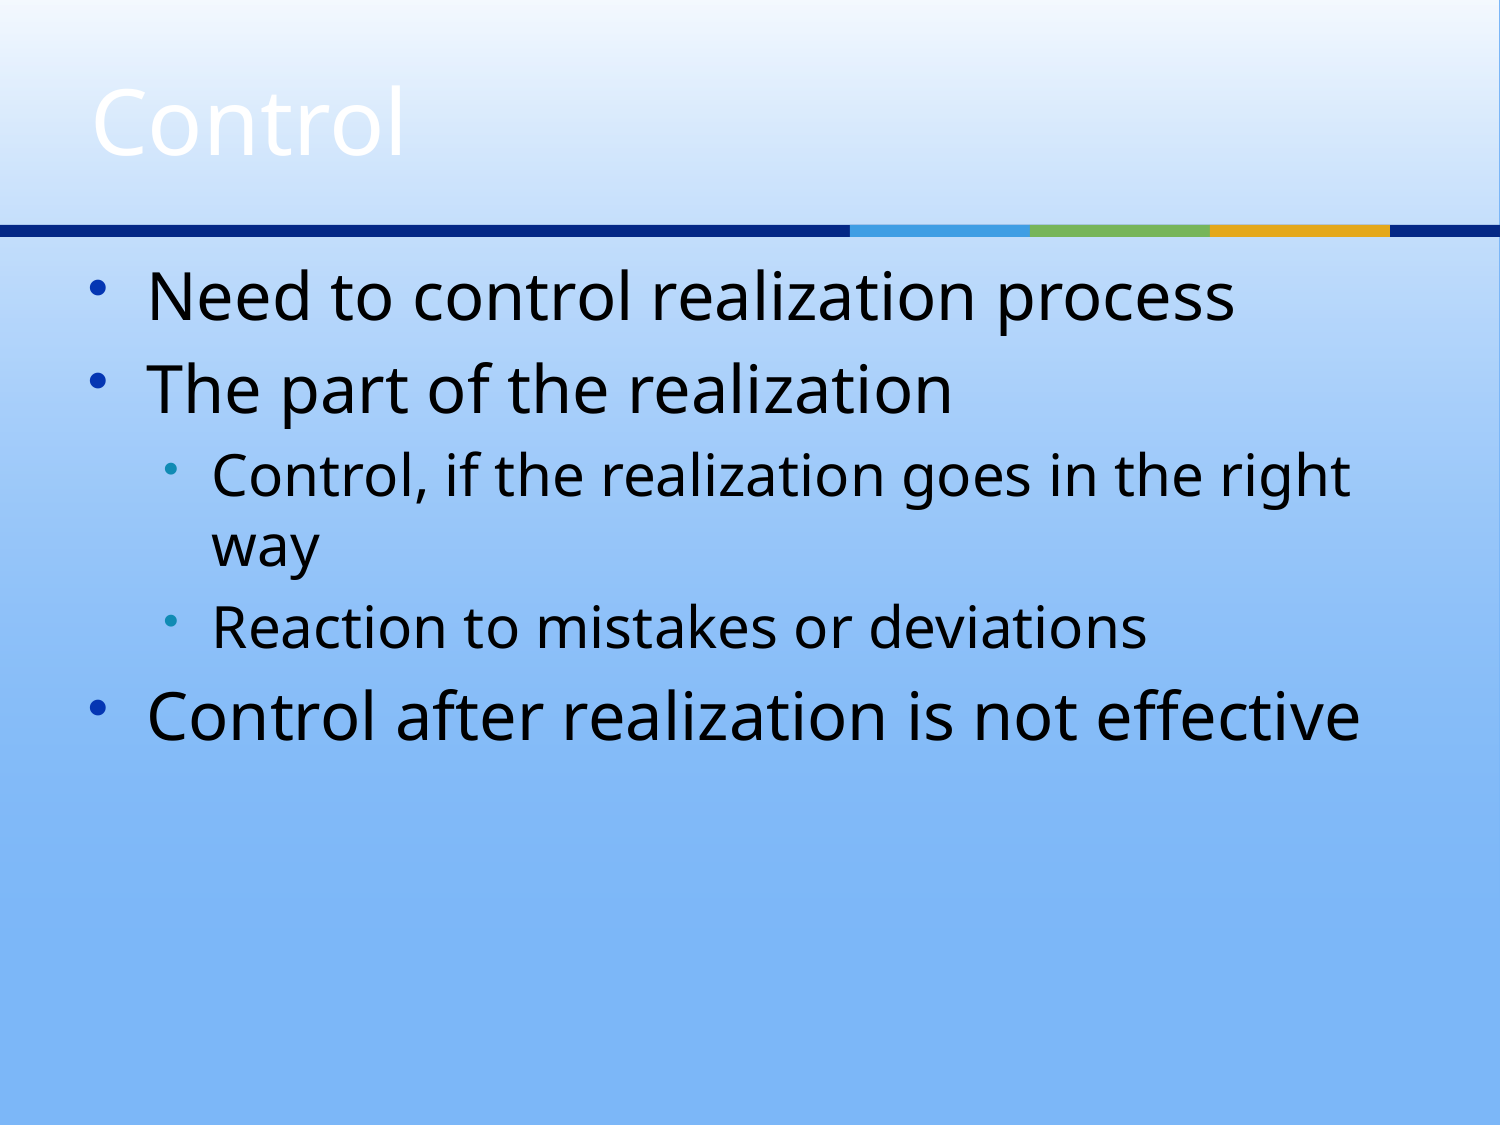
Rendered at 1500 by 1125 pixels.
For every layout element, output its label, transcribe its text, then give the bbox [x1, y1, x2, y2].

title Control [75, 24, 1425, 213]
list Need to control realization process The part of the realization Control, if the realization goes in the right way Reaction to mistakes or deviations Control after realization is not effective [75, 246, 1425, 1005]
